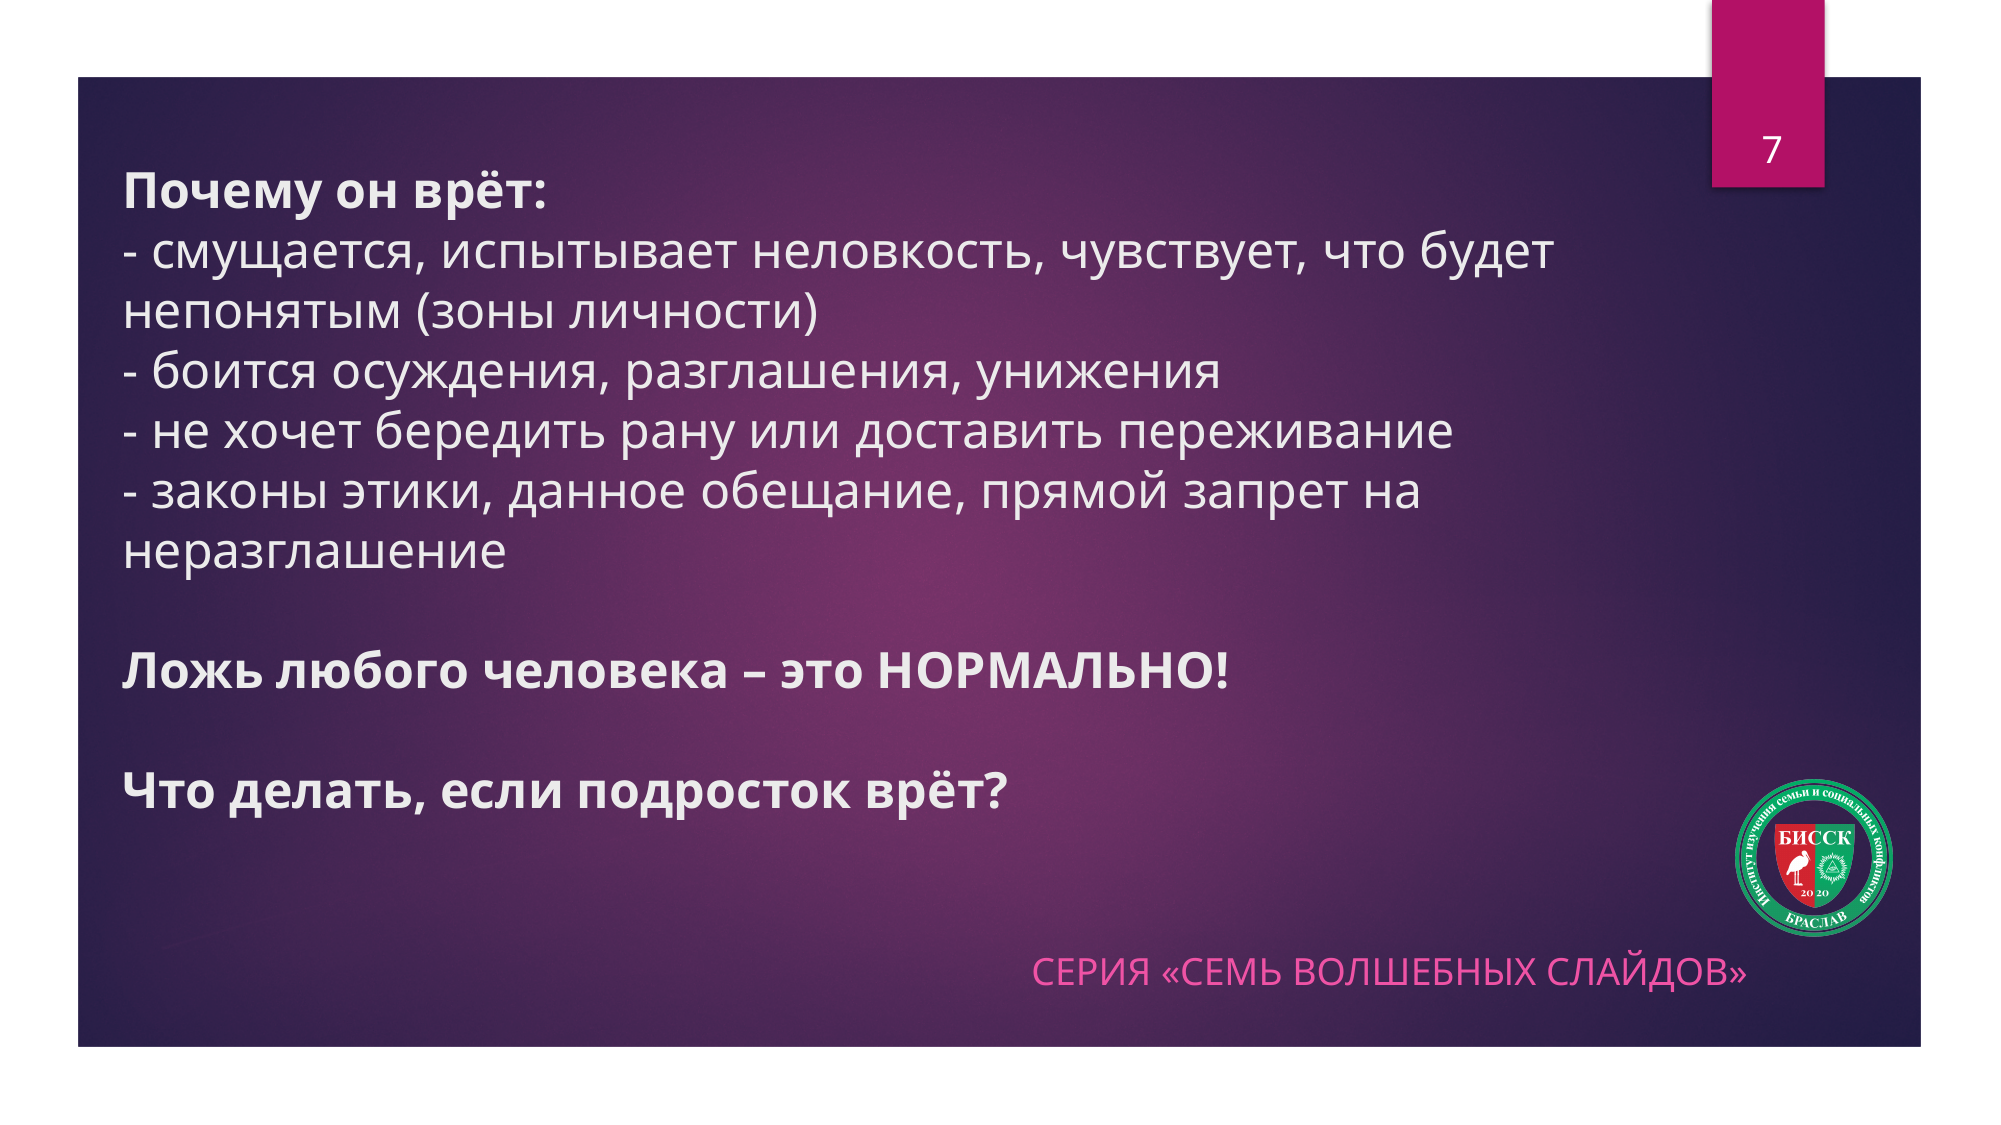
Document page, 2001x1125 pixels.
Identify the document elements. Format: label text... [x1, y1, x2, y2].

title Почему он врёт: - смущается, испытывает неловкость, чувствует, что будет непонятым (зоны личности) - боится осуждения, разглашения, унижения - не хочет бередить рану или доставить переживание - законы этики, данное обещание, прямой запрет на неразглашение Ложь любого человека – это НОРМАЛЬНО! Что делать, если подросток врёт? [107, 115, 1773, 1007]
text_box 7 [1746, 118, 1799, 179]
picture [1735, 778, 1893, 942]
subtitle Серия «семь волшебных слайдов» [1016, 940, 1799, 1009]
